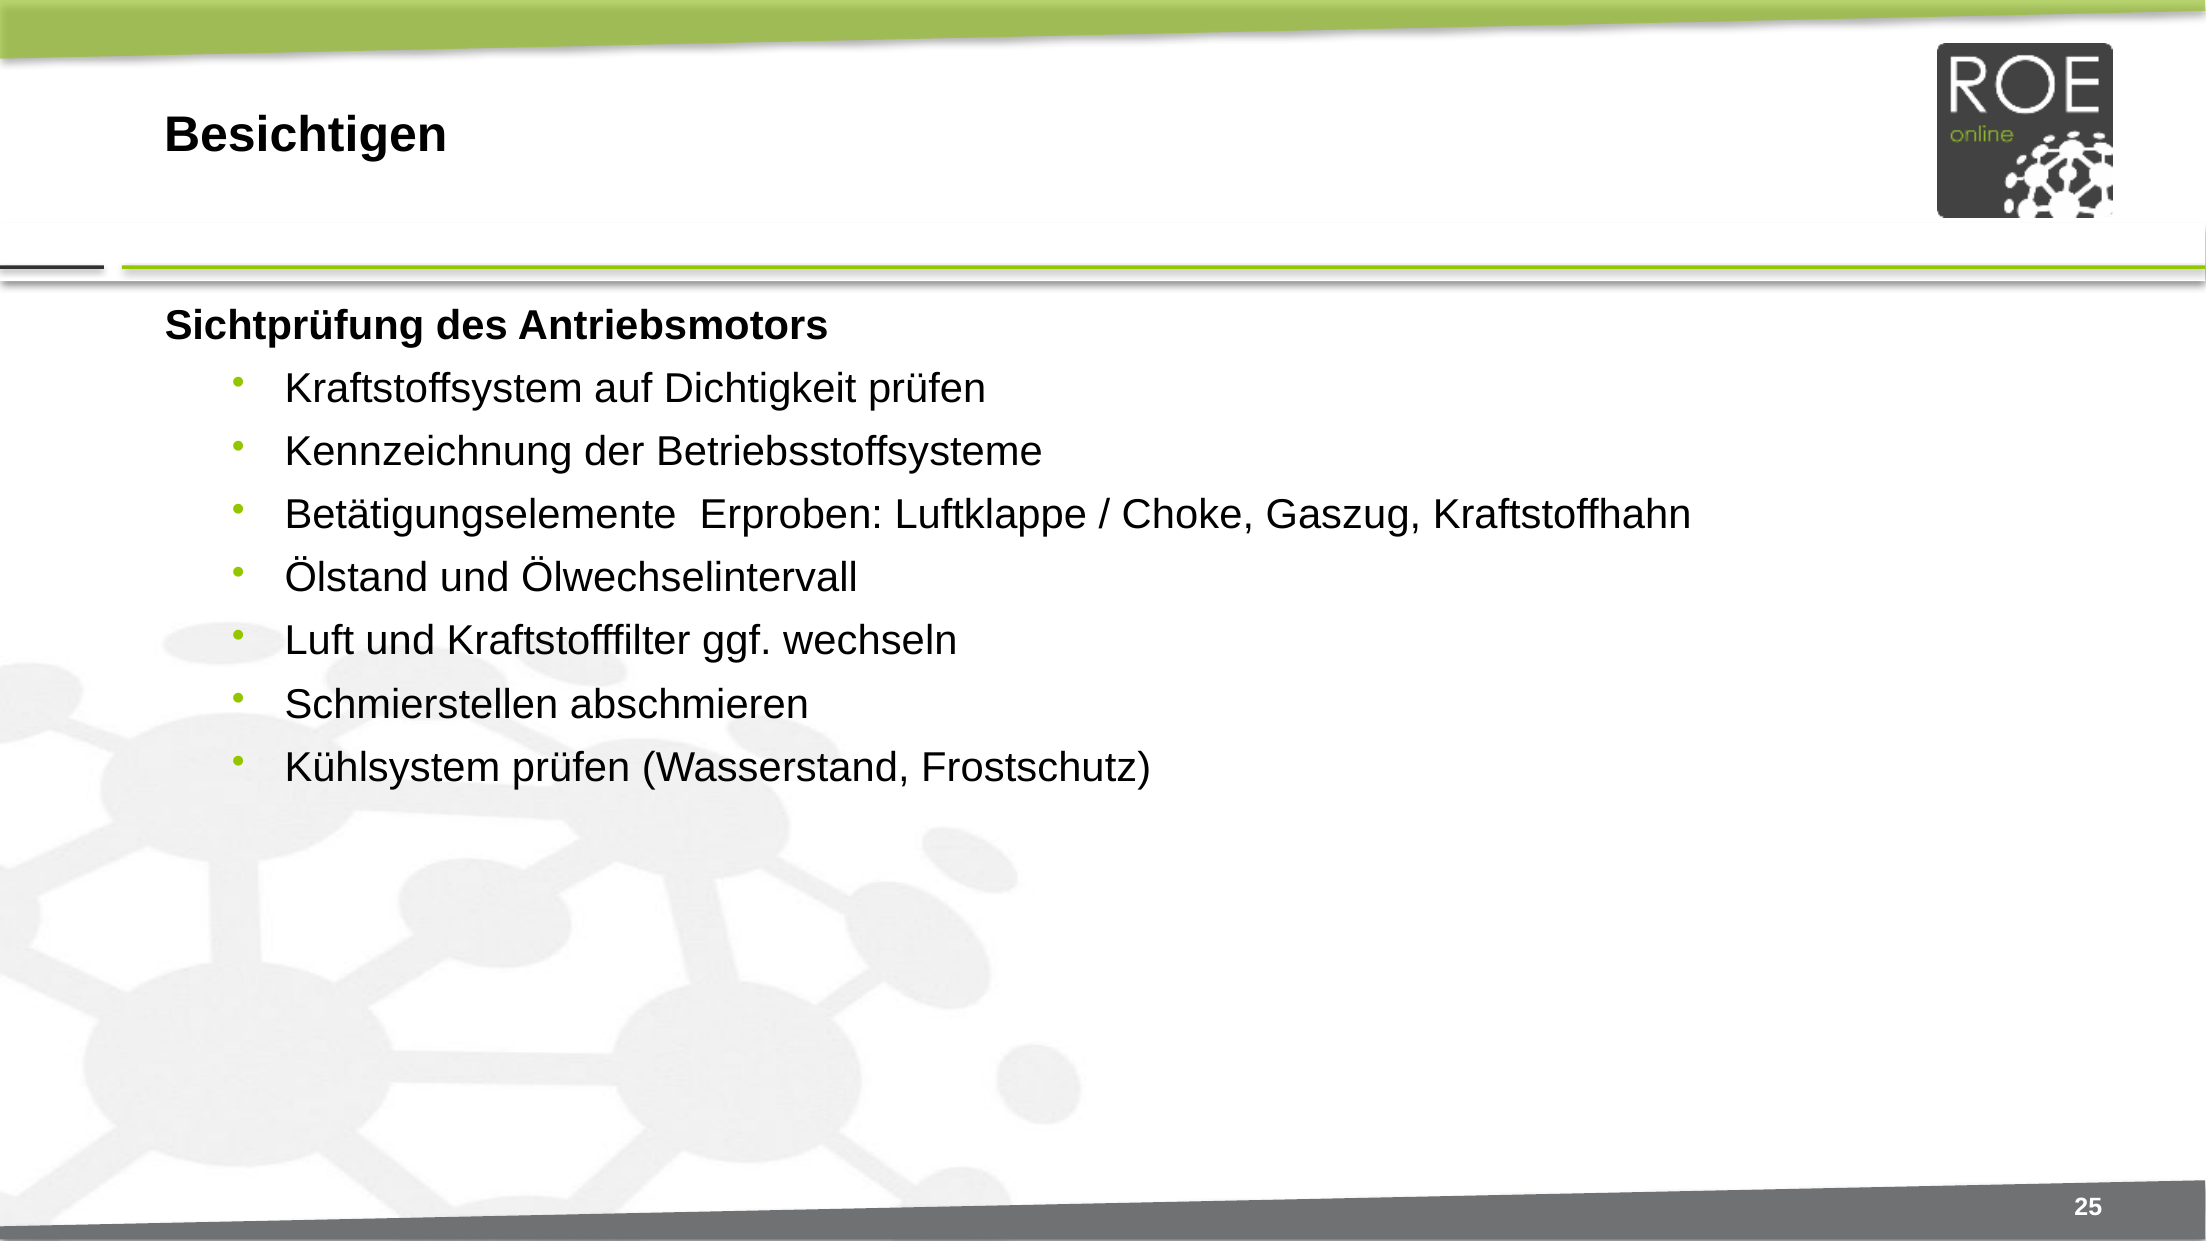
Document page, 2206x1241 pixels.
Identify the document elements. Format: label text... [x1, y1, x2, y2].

picture [1937, 43, 2113, 218]
list Sichtprüfung des Antriebsmotors Kraftstoffsystem auf Dichtigkeit prüfen Kennzeichnung der Betriebsstoffsysteme Betätigungselemente Erproben: Luftklappe / Choke, Gaszug, Kraftstoffhahn Ölstand und Ölwechselintervall Luft und Kraftstofffilter ggf. wechseln Schmierstellen abschmieren Kühlsystem prüfen (Wasserstand, Frostschutz) [147, 289, 2111, 1103]
title Besichtigen [146, 41, 1878, 221]
slide_number 25 [2023, 1183, 2153, 1228]
